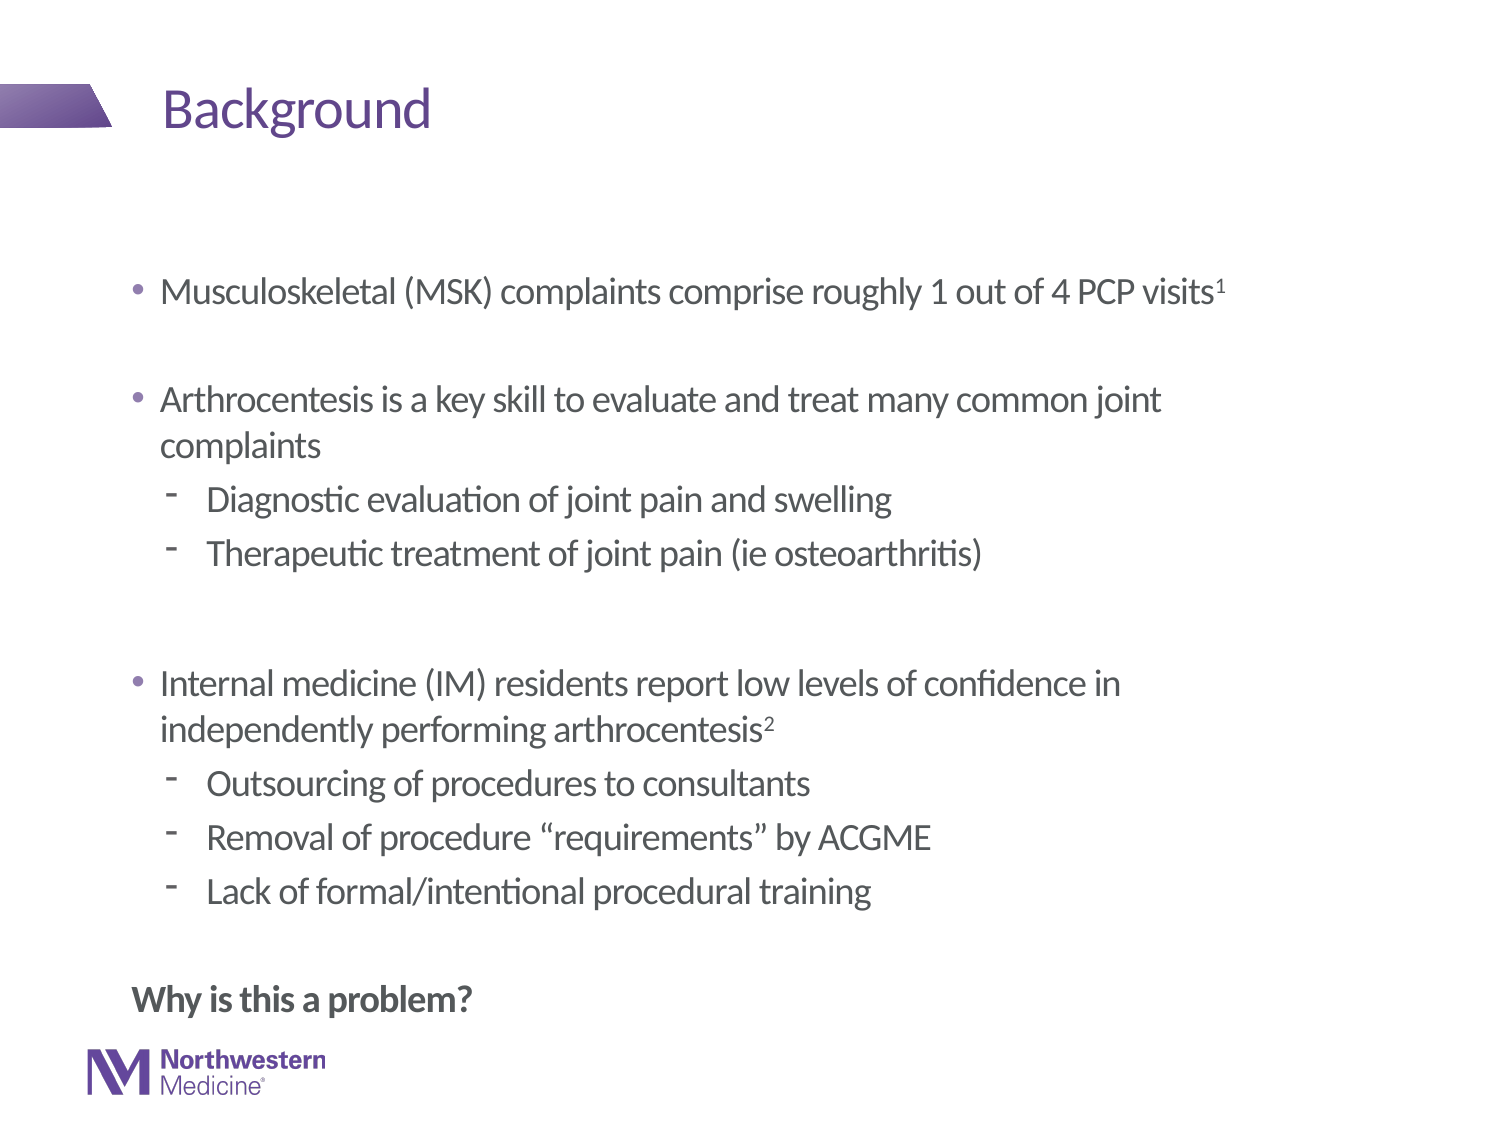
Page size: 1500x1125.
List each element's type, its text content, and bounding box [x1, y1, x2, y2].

list Musculoskeletal (MSK) complaints comprise roughly 1 out of 4 PCP visits1 Arthrocentesis is a key skill to evaluate and treat many common joint complaints Diagnostic evaluation of joint pain and swelling Therapeutic treatment of joint pain (ie osteoarthritis) Internal medicine (IM) residents report low levels of confidence in independently performing arthrocentesis2 Outsourcing of procedures to consultants Removal of procedure “requirements” by ACGME Lack of formal/intentional procedural training Why is this a problem? [131, 266, 1288, 938]
title Background [162, 22, 1428, 148]
